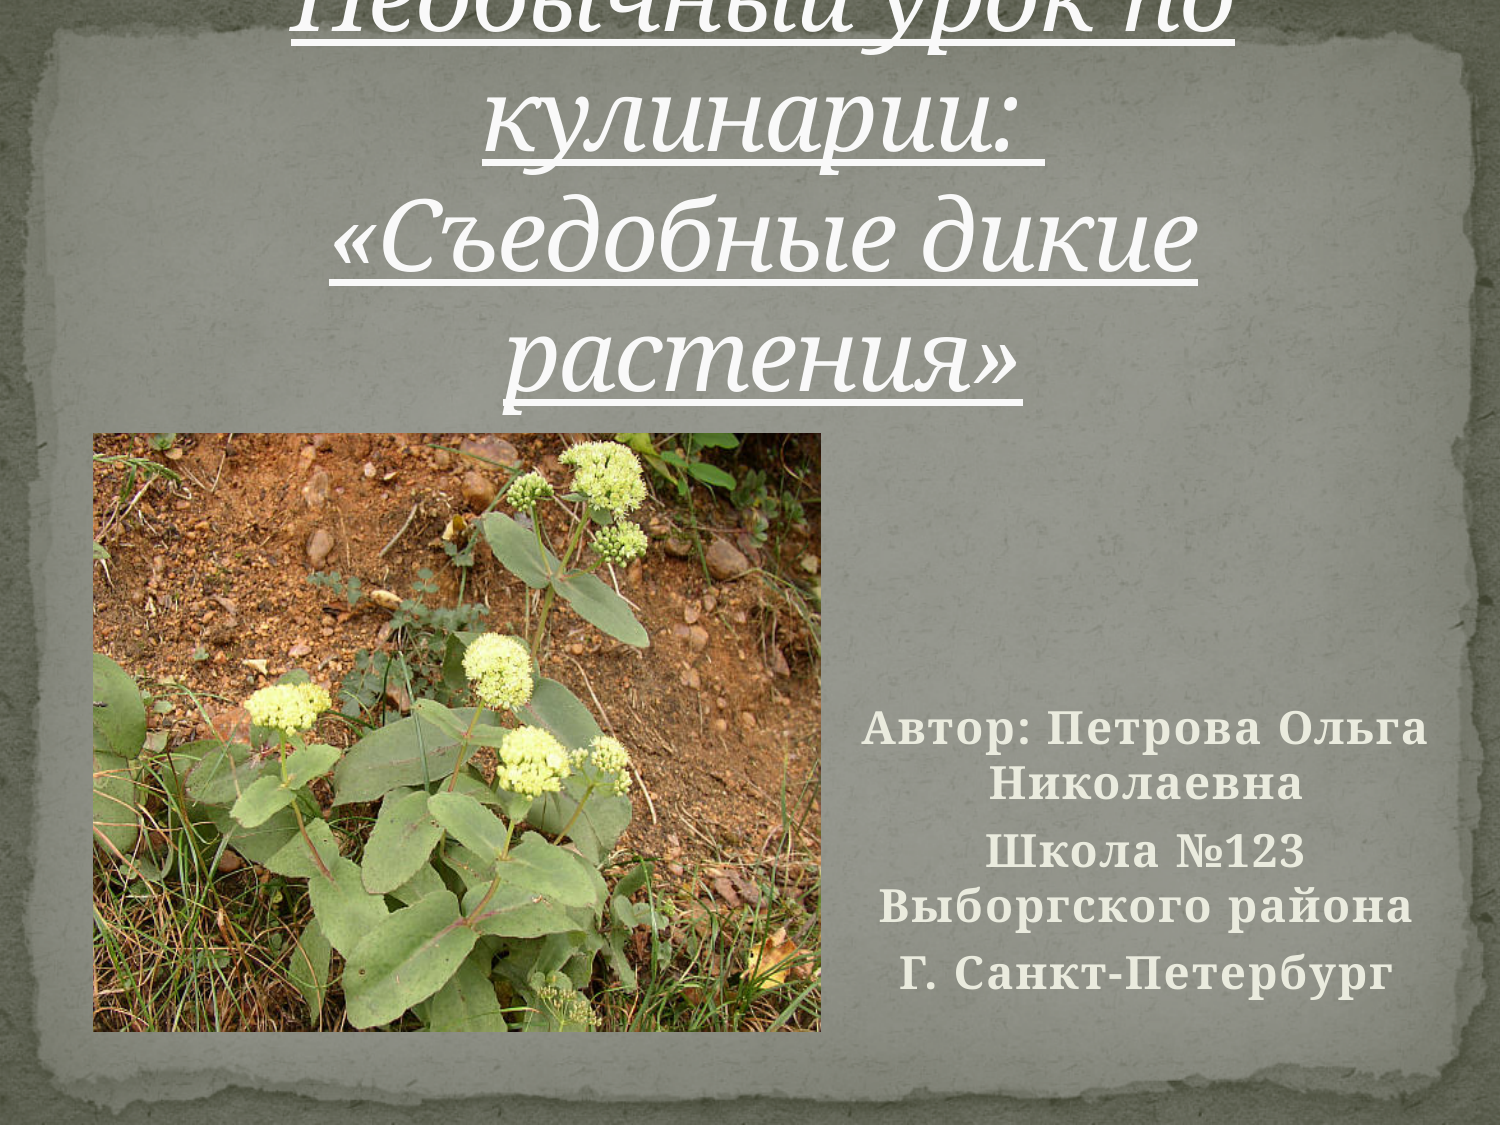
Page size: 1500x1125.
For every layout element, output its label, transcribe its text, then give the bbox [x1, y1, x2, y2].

picture [93, 433, 821, 1032]
title Необычный урок по кулинарии: «Съедобные дикие растения» [81, 93, 1445, 419]
subtitle Автор: Петрова Ольга Николаевна Школа №123 Выборгского района Г. Санкт-Петербург [832, 691, 1461, 1032]
